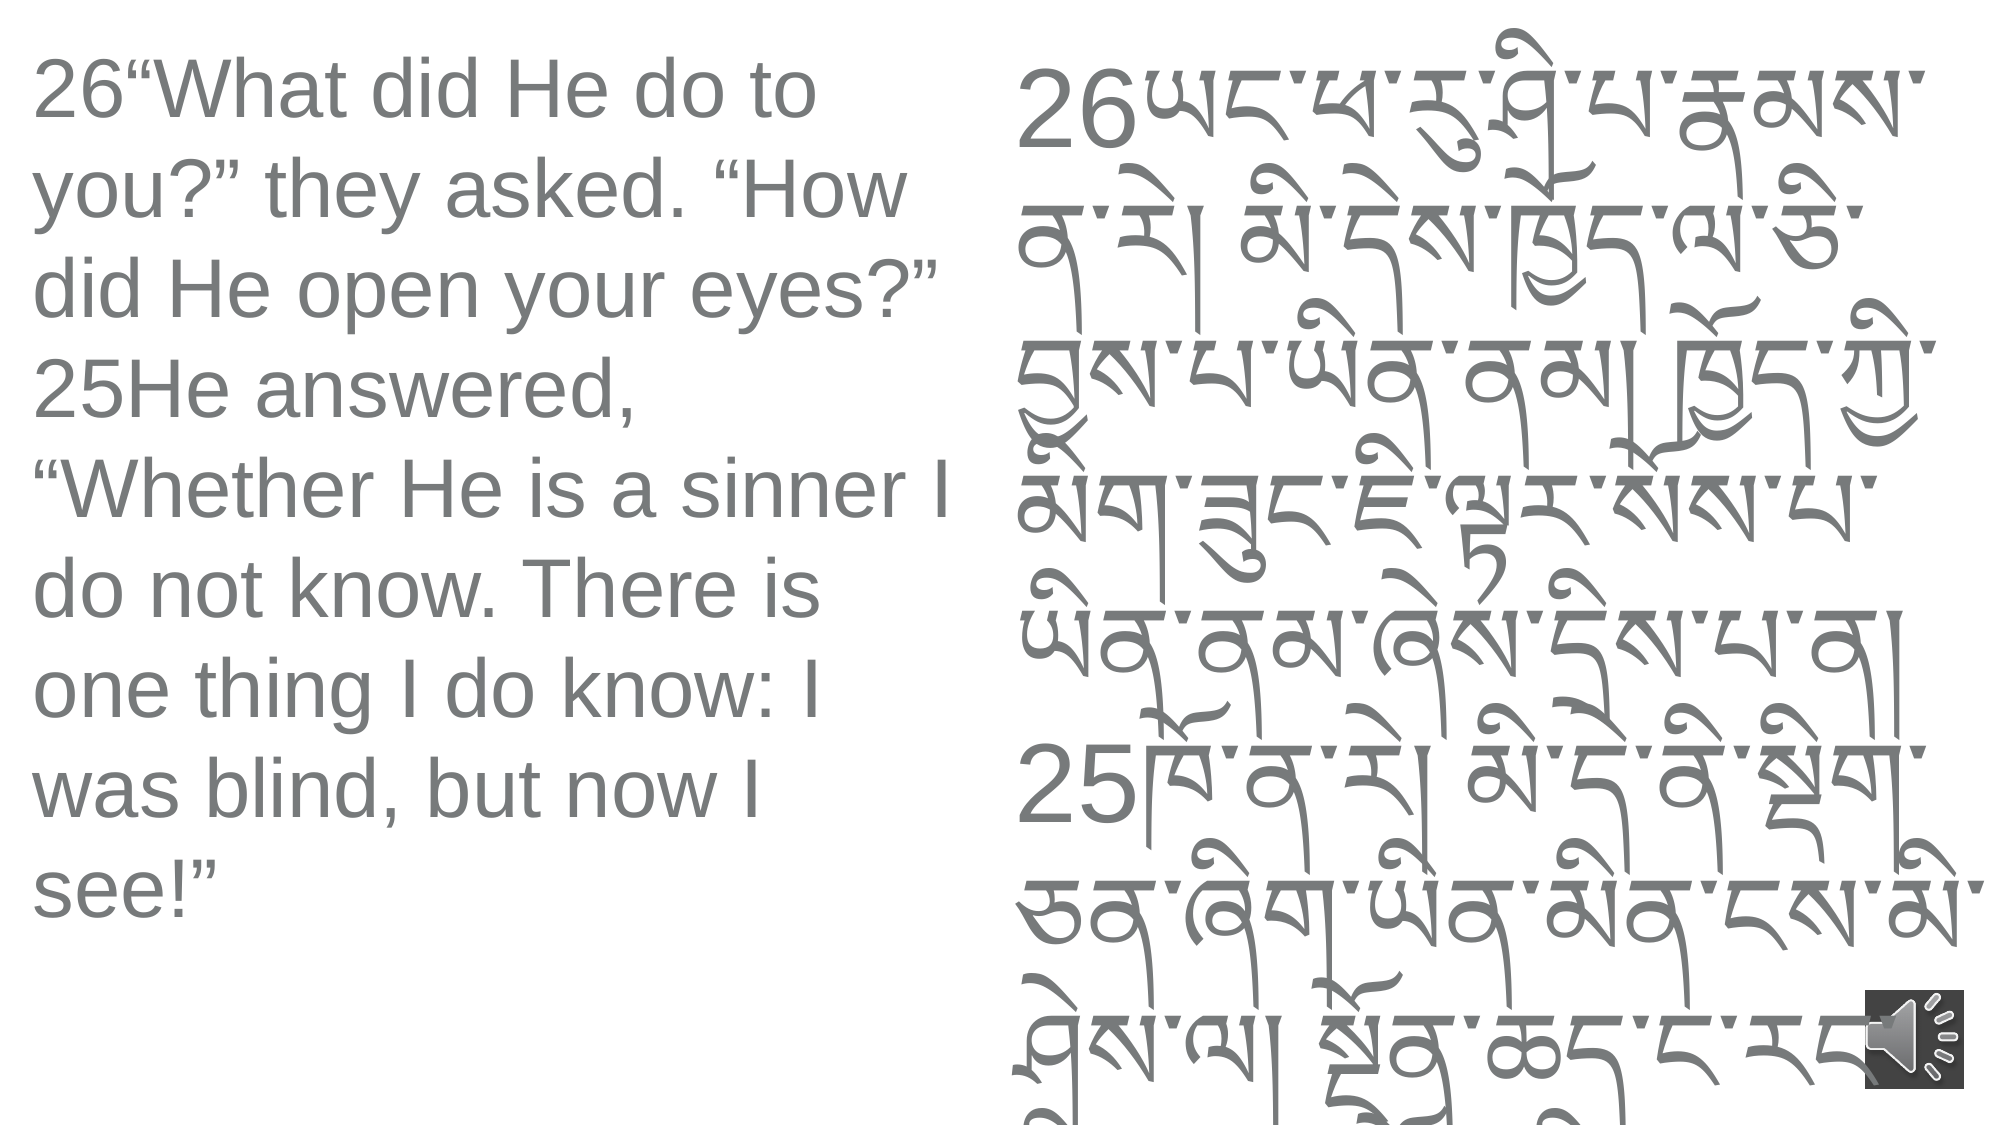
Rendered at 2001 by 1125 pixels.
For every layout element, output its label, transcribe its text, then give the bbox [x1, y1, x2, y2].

picture [1864, 989, 1965, 1090]
text_box 26“What did He do to you?” they asked. “How did He open your eyes?” 25He answered, “Whether He is a sinner I do not know. There is one thing I do know: I was blind, but now I see!” [18, 27, 973, 1104]
text_box 26ཡང་ཕ་རུ་ཤི་པ་རྣམས་ན༌རེ། མི་དེས་ཁྱོད་ལ་ཅི་བྱས་པ་ཡིན༌ནམ། ཁྱོད་ཀྱི་མིག་ཟུང་ཇི་ལྟར་སོས་པ་ཡིན་ནམ་ཞེས་དྲིས་པ༌ན། 25ཁོ་ན༌རེ། མི་དེ་ནི་སྡིག་ཅན་ཞིག་ཡིན་མིན་ངས་མི་ཤེས༌ལ། སྔོན་ཆད་ང་རང་ནི་དམུས་ལོང་ཡིན་ཡང་ད་ལྟ་མིག་གིས་མཐོང་བ་འདི་བདག་གིས་ཤེས་ཞེས་སྨྲས་སོ།། [999, 27, 2000, 1104]
